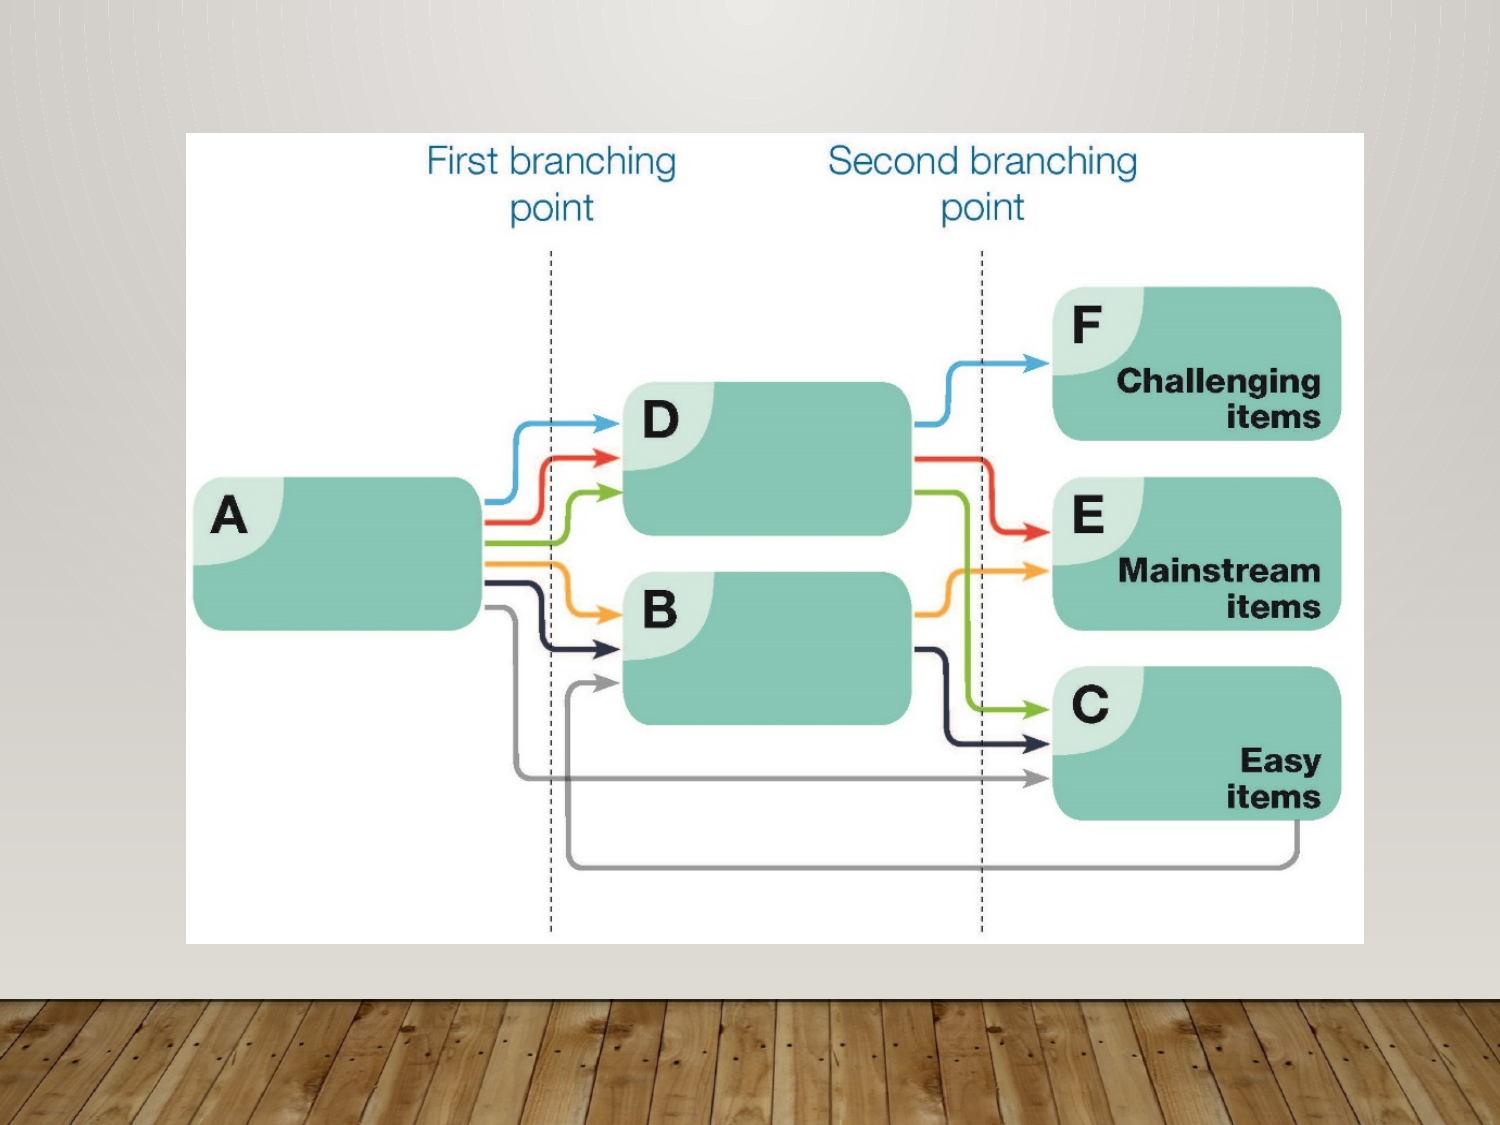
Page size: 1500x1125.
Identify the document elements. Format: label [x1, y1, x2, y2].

picture [186, 133, 1365, 944]
picture [0, 999, 1500, 1125]
